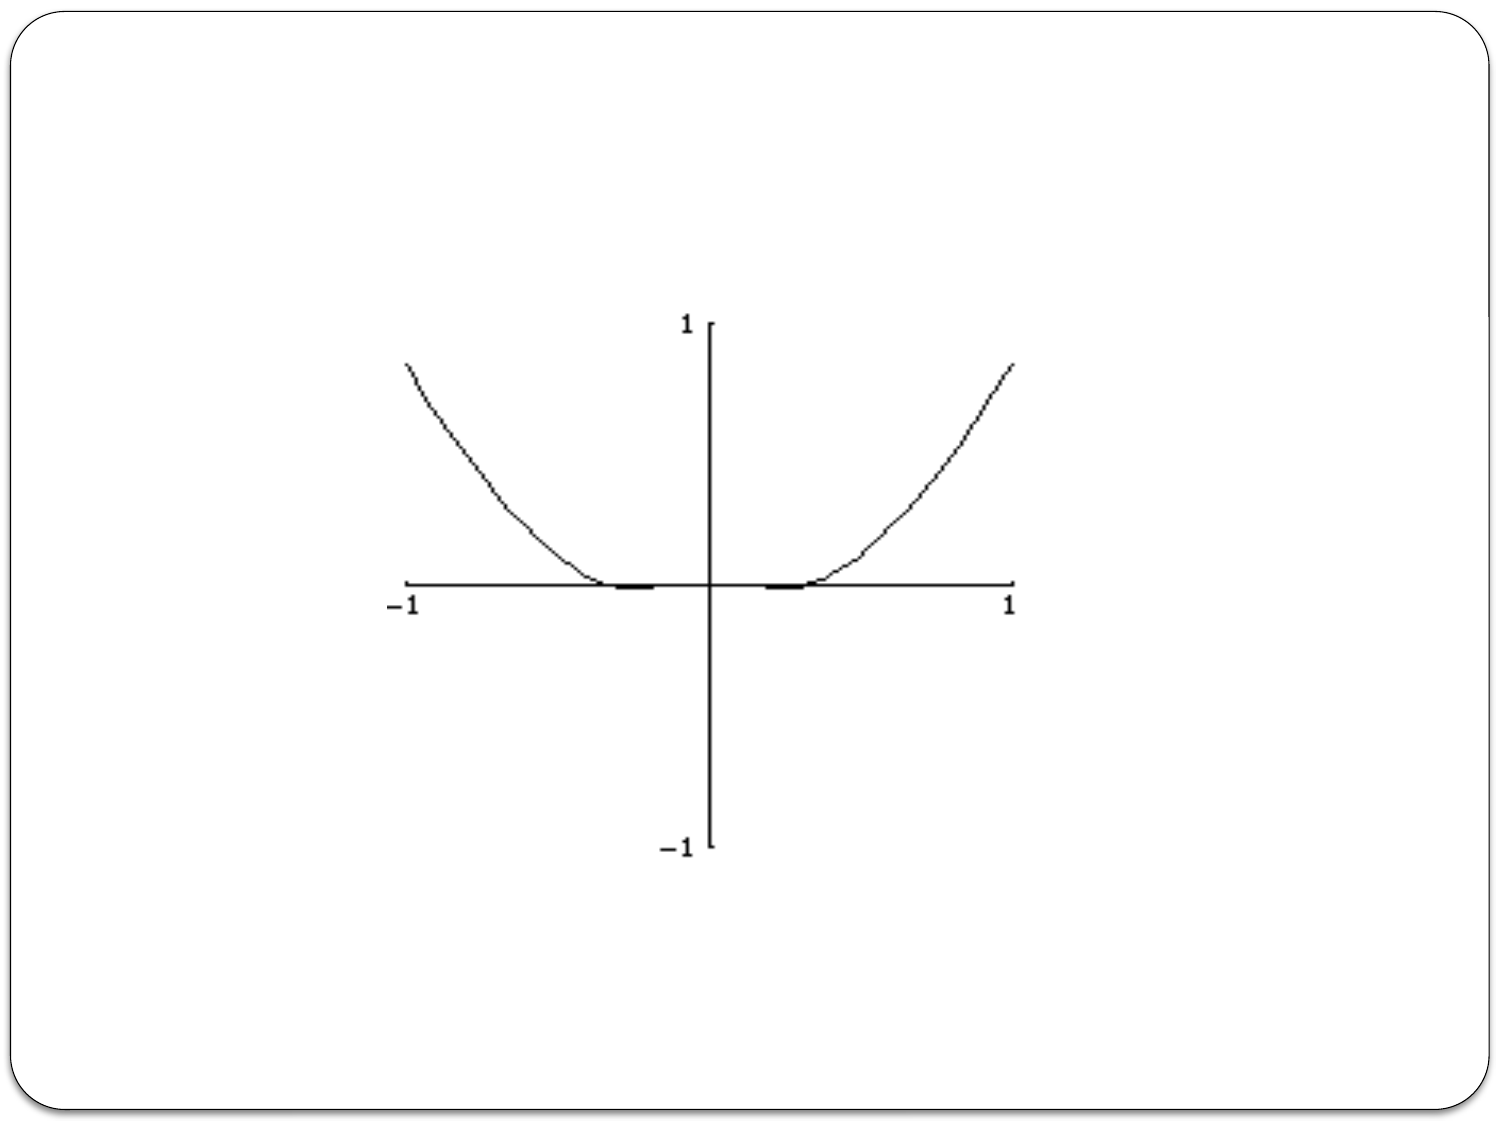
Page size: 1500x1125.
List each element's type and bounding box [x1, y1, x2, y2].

list [387, 312, 1026, 863]
